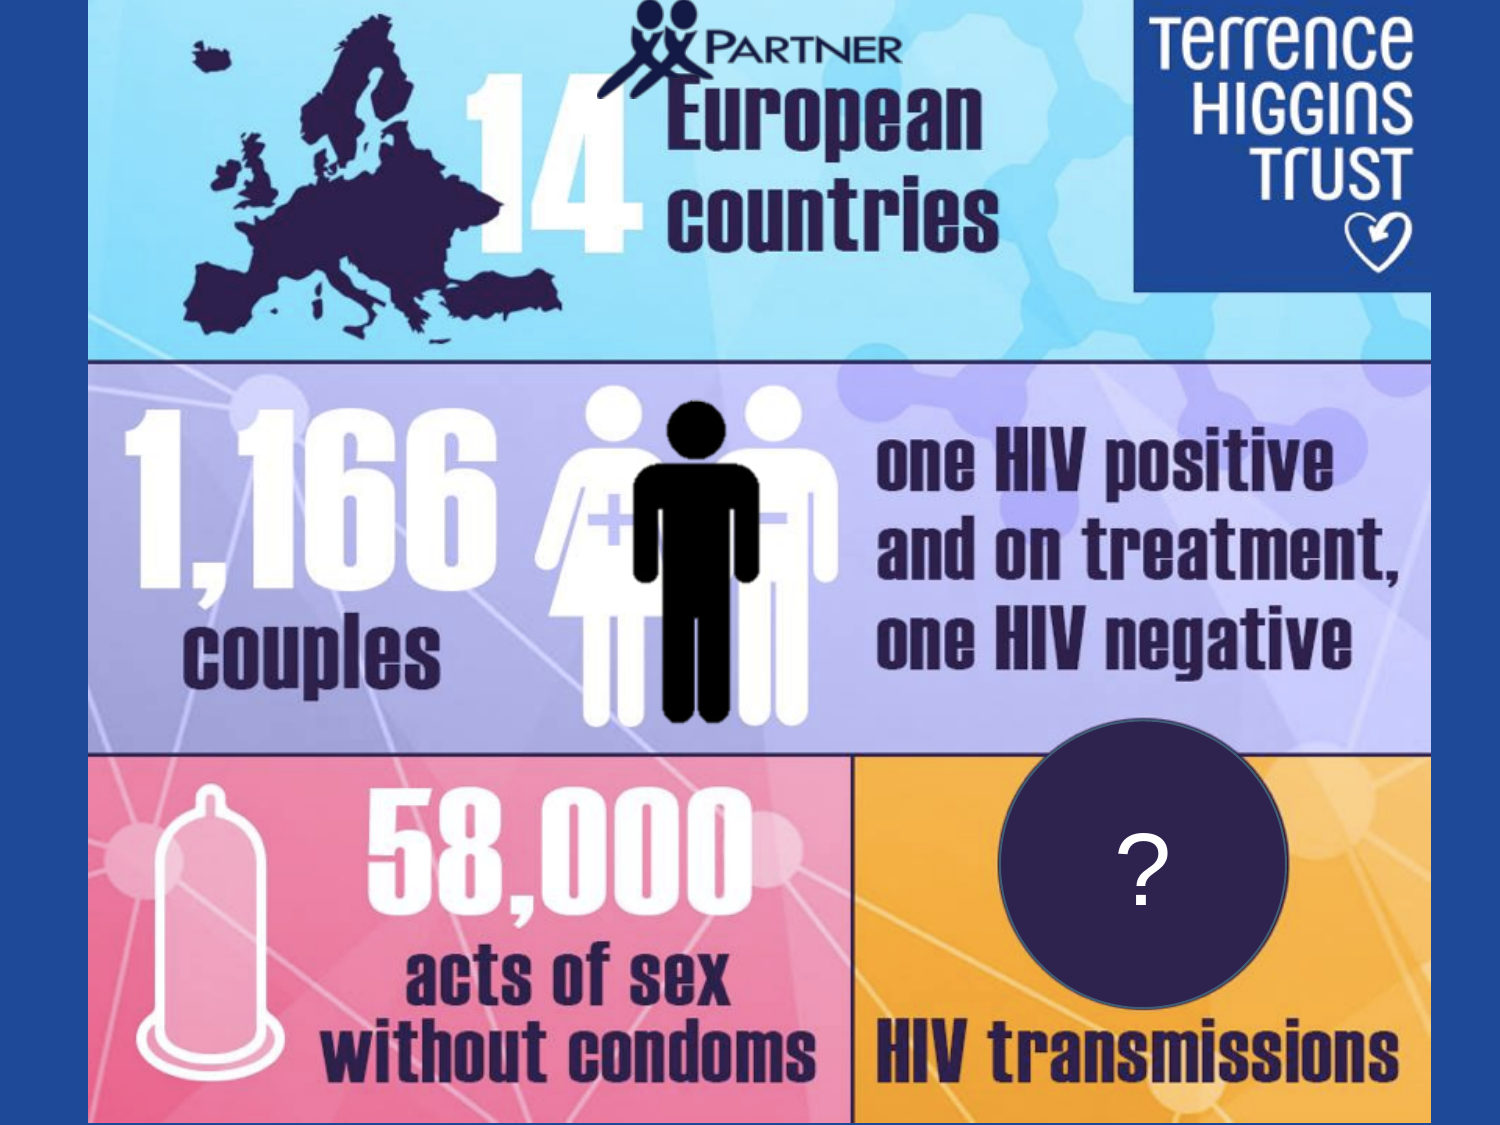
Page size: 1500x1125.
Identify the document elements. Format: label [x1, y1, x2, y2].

picture [88, 0, 1431, 1123]
